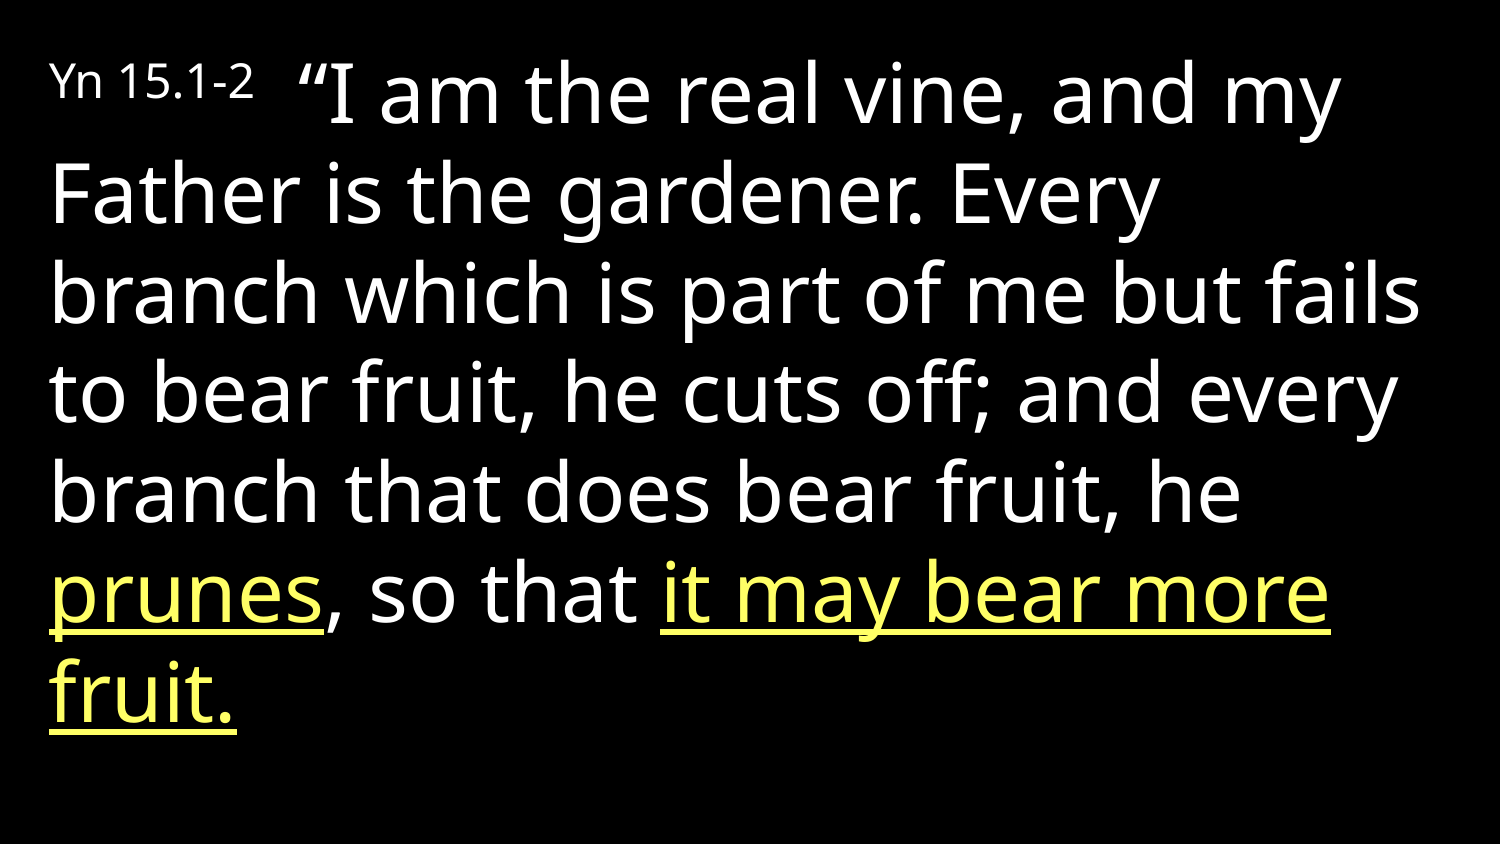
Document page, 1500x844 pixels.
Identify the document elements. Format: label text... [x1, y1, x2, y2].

subtitle Yn 15.1-2 “I am the real vine, and my Father is the gardener. Every branch which is part of me but fails to bear fruit, he cuts off; and every branch that does bear fruit, he prunes, so that it may bear more fruit. [37, 34, 1463, 822]
